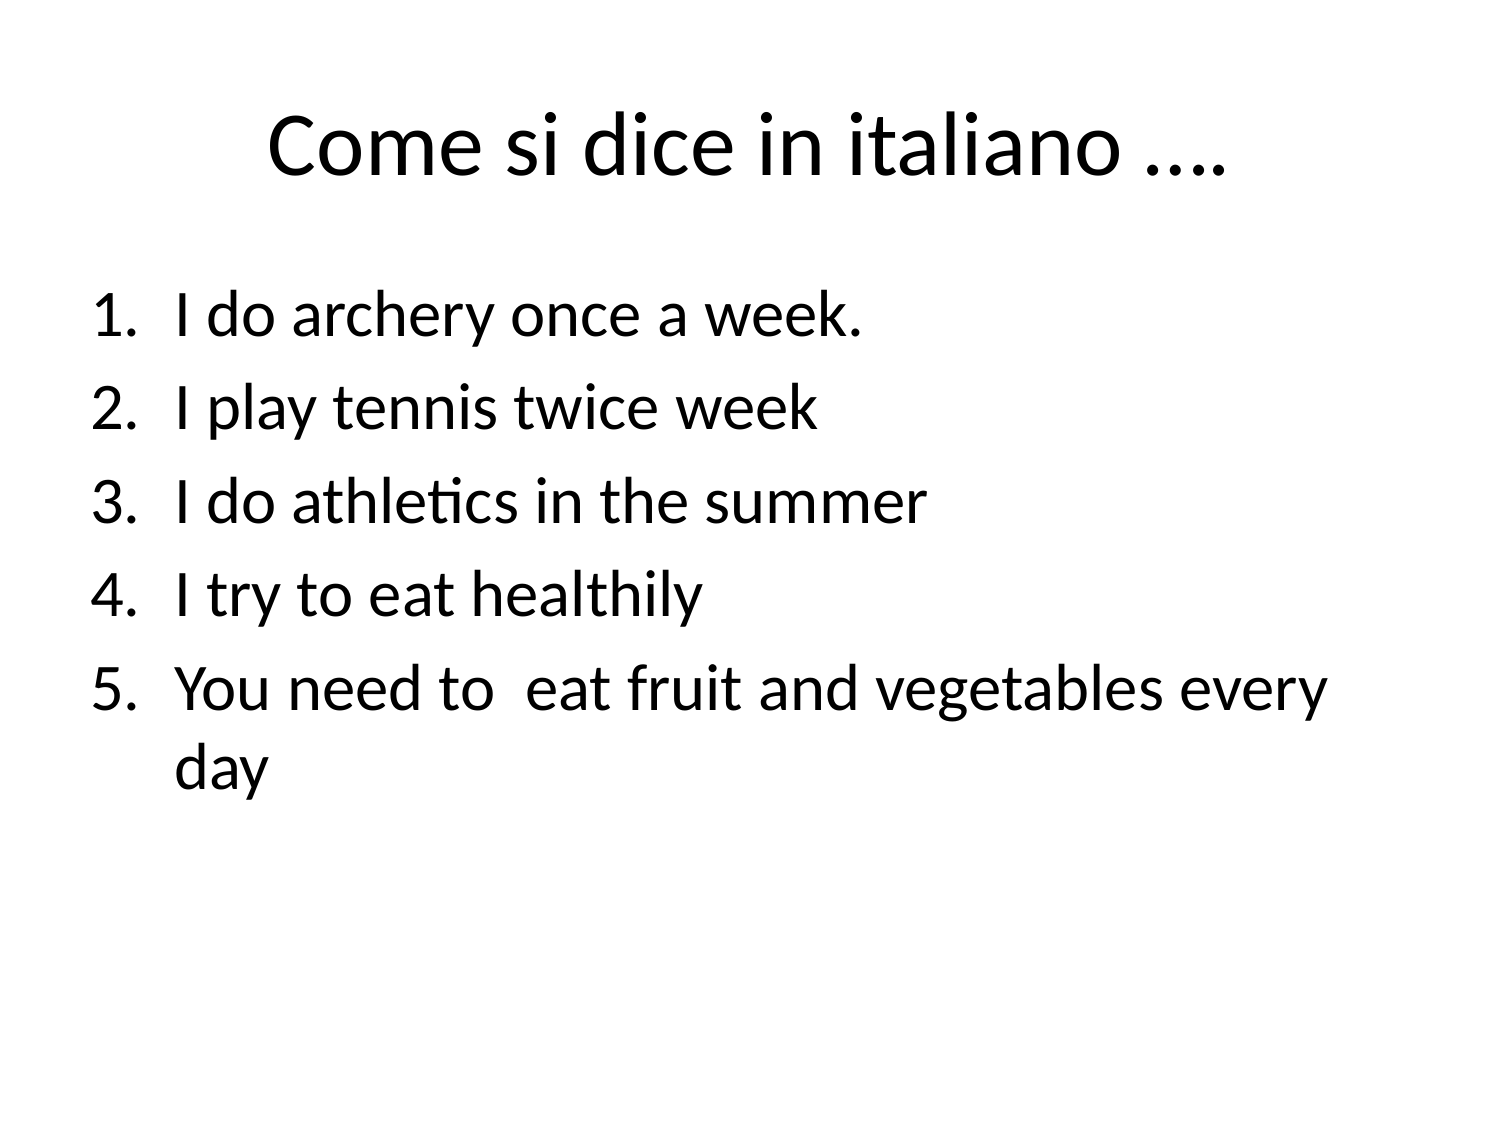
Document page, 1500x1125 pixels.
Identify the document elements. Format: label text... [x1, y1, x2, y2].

title Come si dice in italiano …. [75, 45, 1425, 233]
list I do archery once a week. I play tennis twice week I do athletics in the summer I try to eat healthily You need to eat fruit and vegetables every day [75, 262, 1425, 1005]
